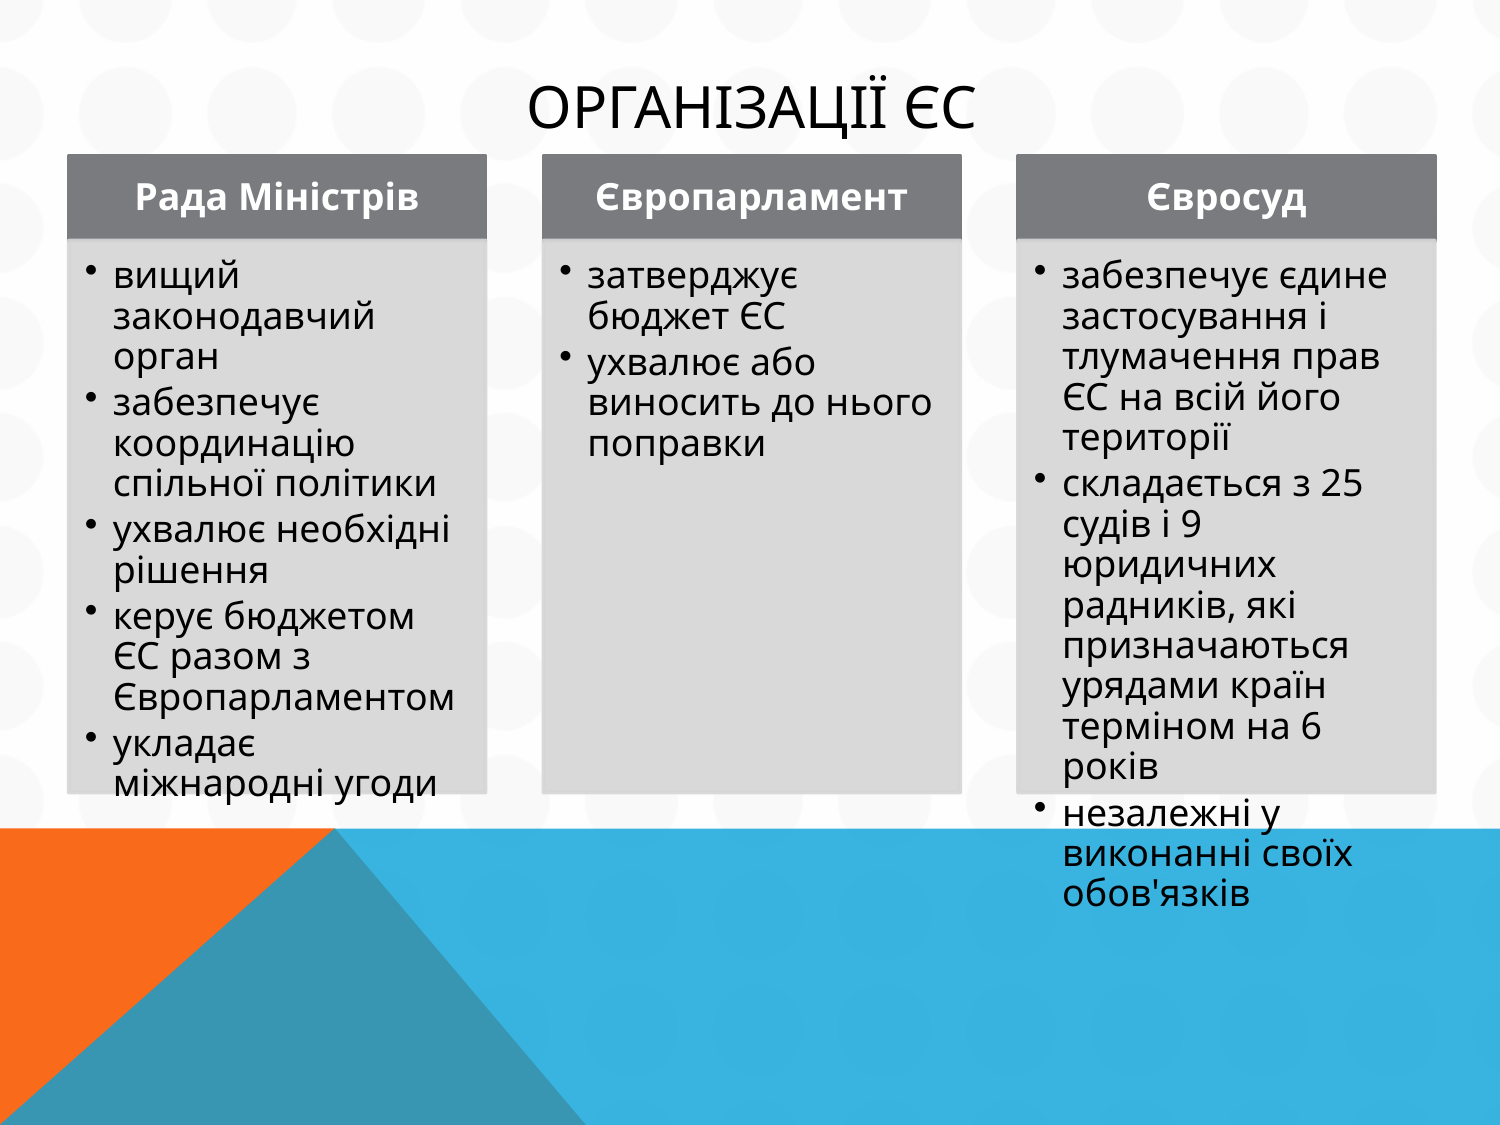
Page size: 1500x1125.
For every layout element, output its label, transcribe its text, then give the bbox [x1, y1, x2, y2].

title Організації ЄС [135, 60, 1369, 147]
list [68, 149, 1436, 799]
